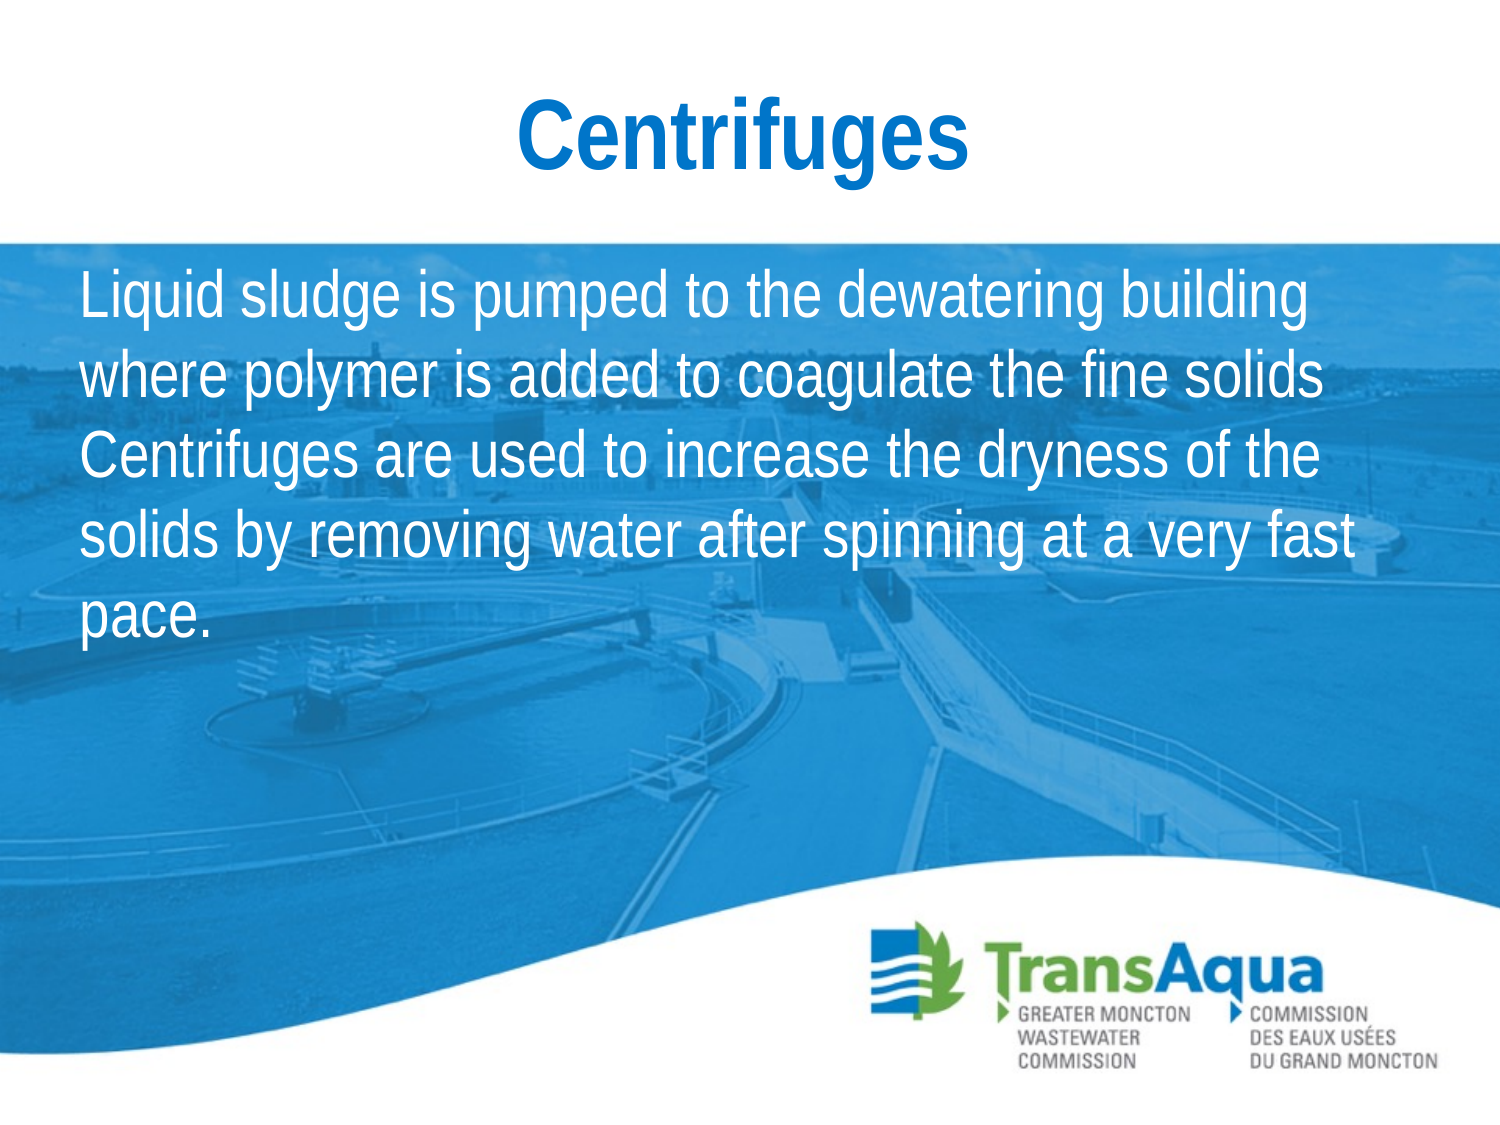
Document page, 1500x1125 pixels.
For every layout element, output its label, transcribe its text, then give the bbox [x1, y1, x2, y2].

text_box Centrifuges [12, 62, 1475, 198]
text_box Liquid sludge is pumped to the dewatering building where polymer is added to coagulate the fine solids Centrifuges are used to increase the dryness of the solids by removing water after spinning at a very fast pace. [64, 243, 1435, 1024]
picture [0, 0, 1500, 1125]
